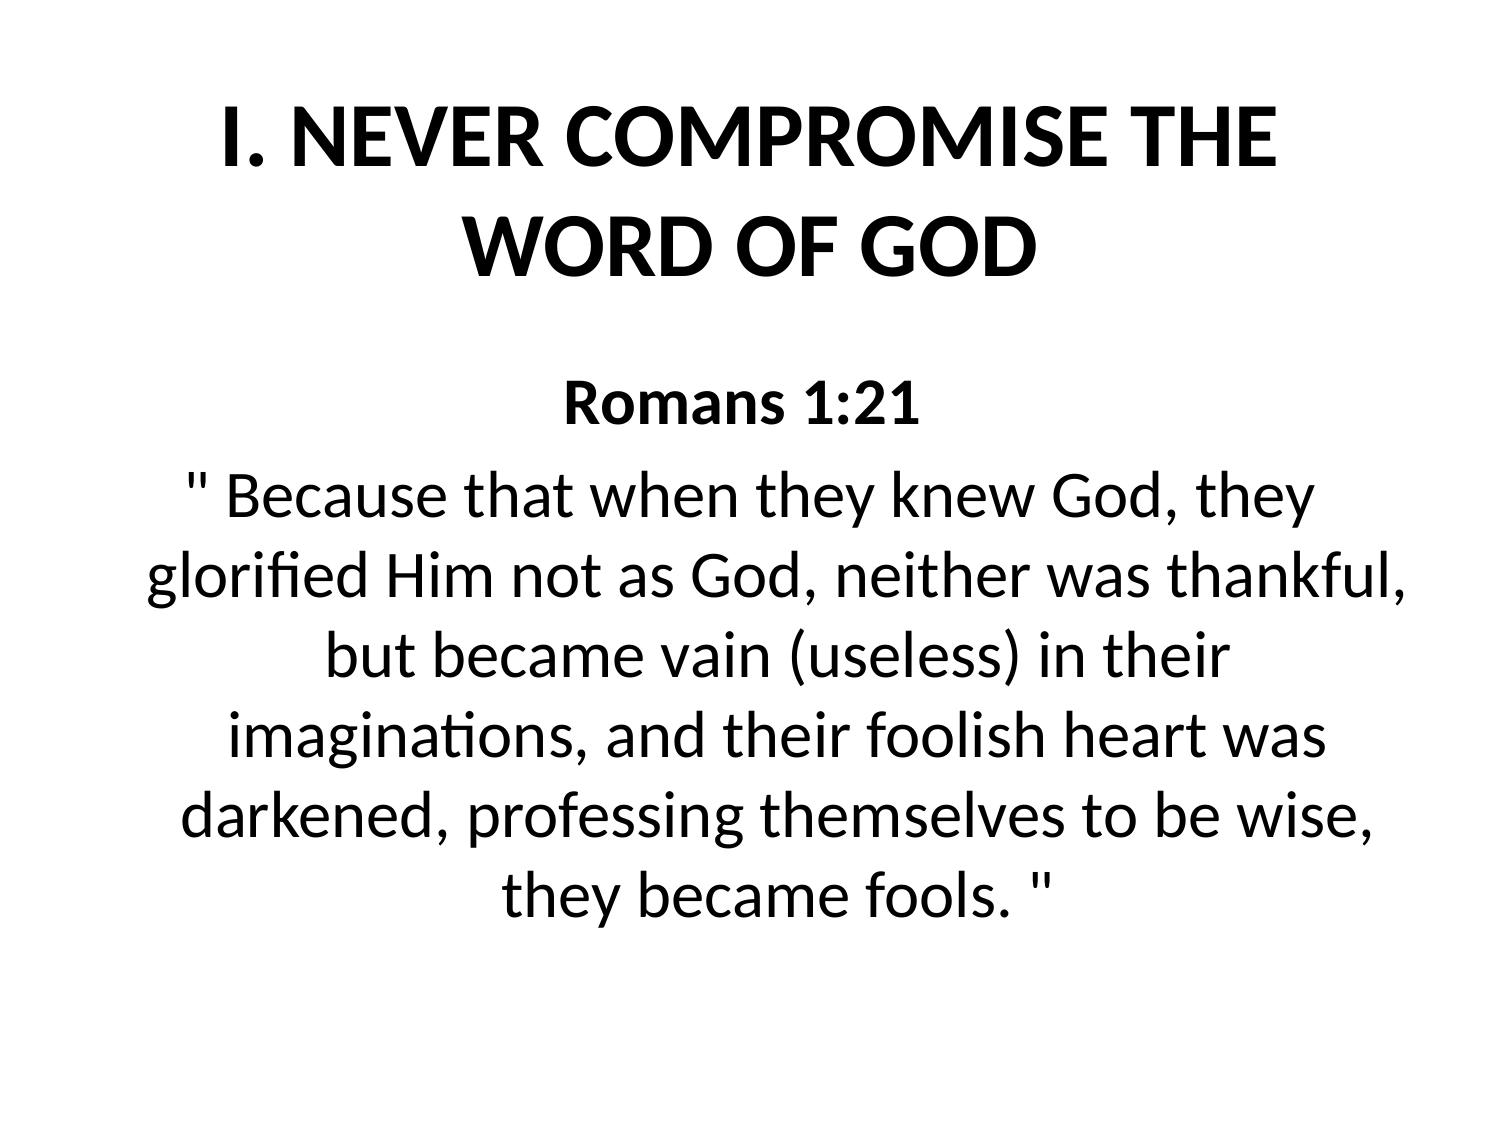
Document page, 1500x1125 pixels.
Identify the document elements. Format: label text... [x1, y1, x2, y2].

title I. NEVER COMPROMISE THE WORD OF GOD [75, 45, 1425, 325]
list Romans 1:21 " Because that when they knew God, they glorified Him not as God, neither was thankful, but became vain (useless) in their imaginations, and their foolish heart was darkened, professing themselves to be wise, they became fools. " [75, 350, 1425, 1093]
